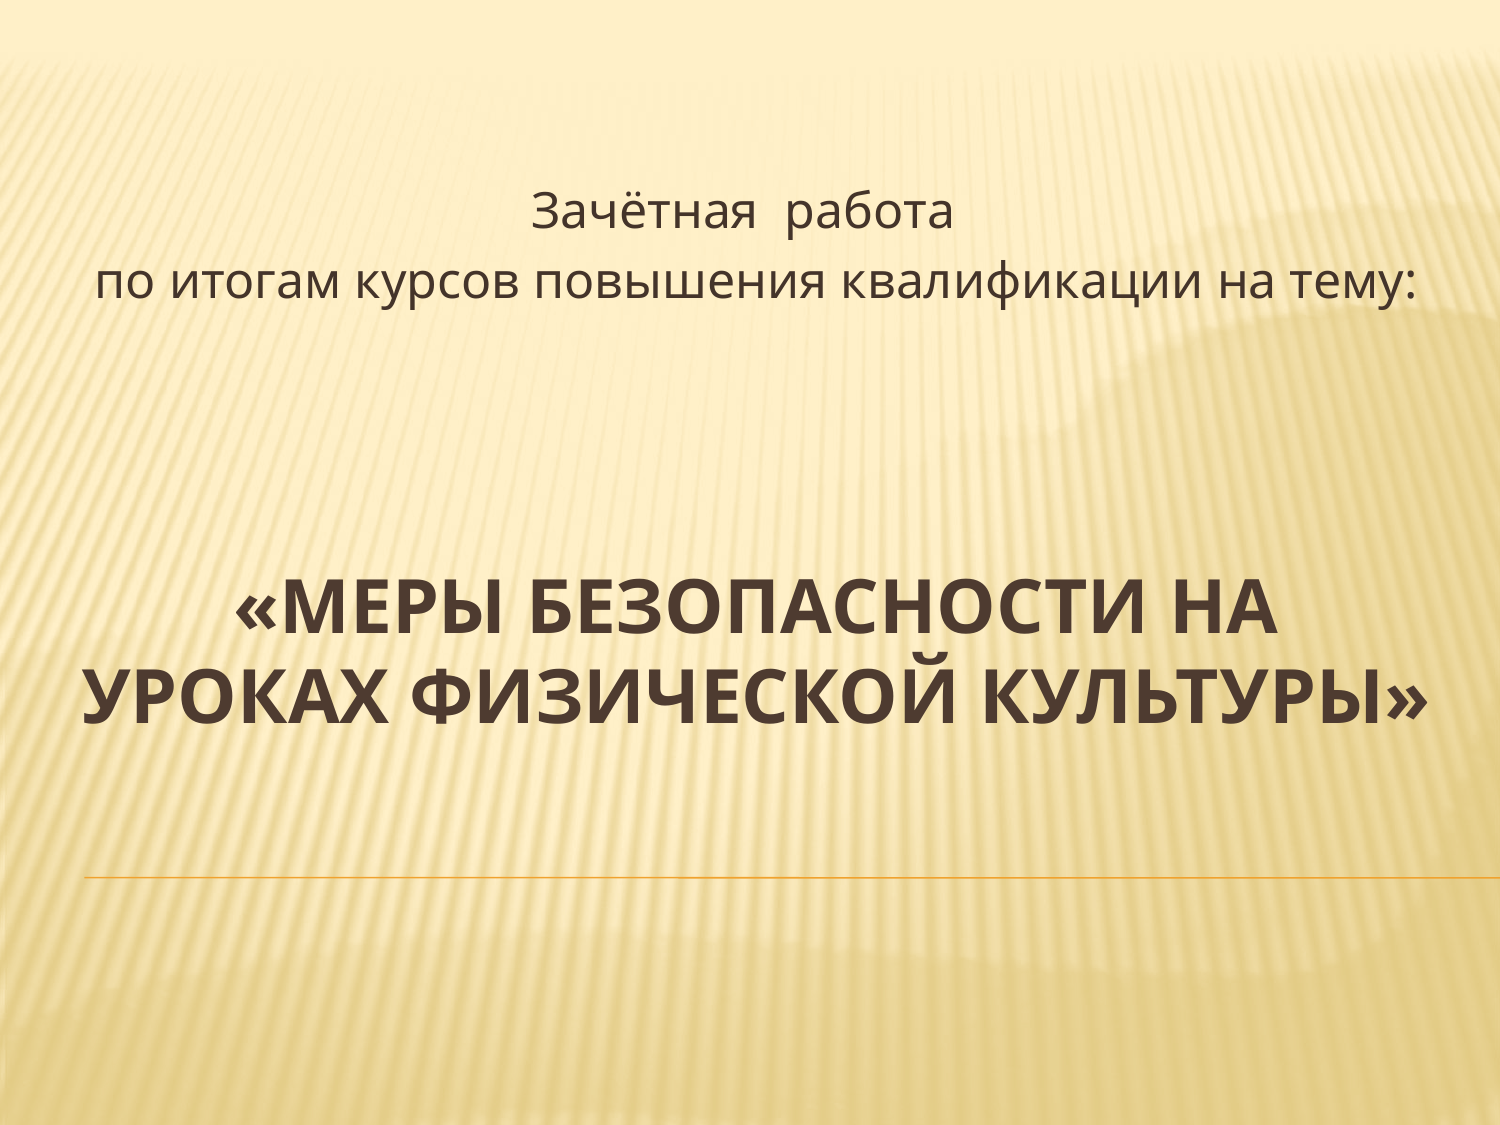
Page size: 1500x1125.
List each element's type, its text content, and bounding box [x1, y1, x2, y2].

title «Меры безопасности на уроках физической культуры» [62, 550, 1450, 844]
subtitle Зачётная работа по итогам курсов повышения квалификации на тему: [62, 58, 1450, 317]
